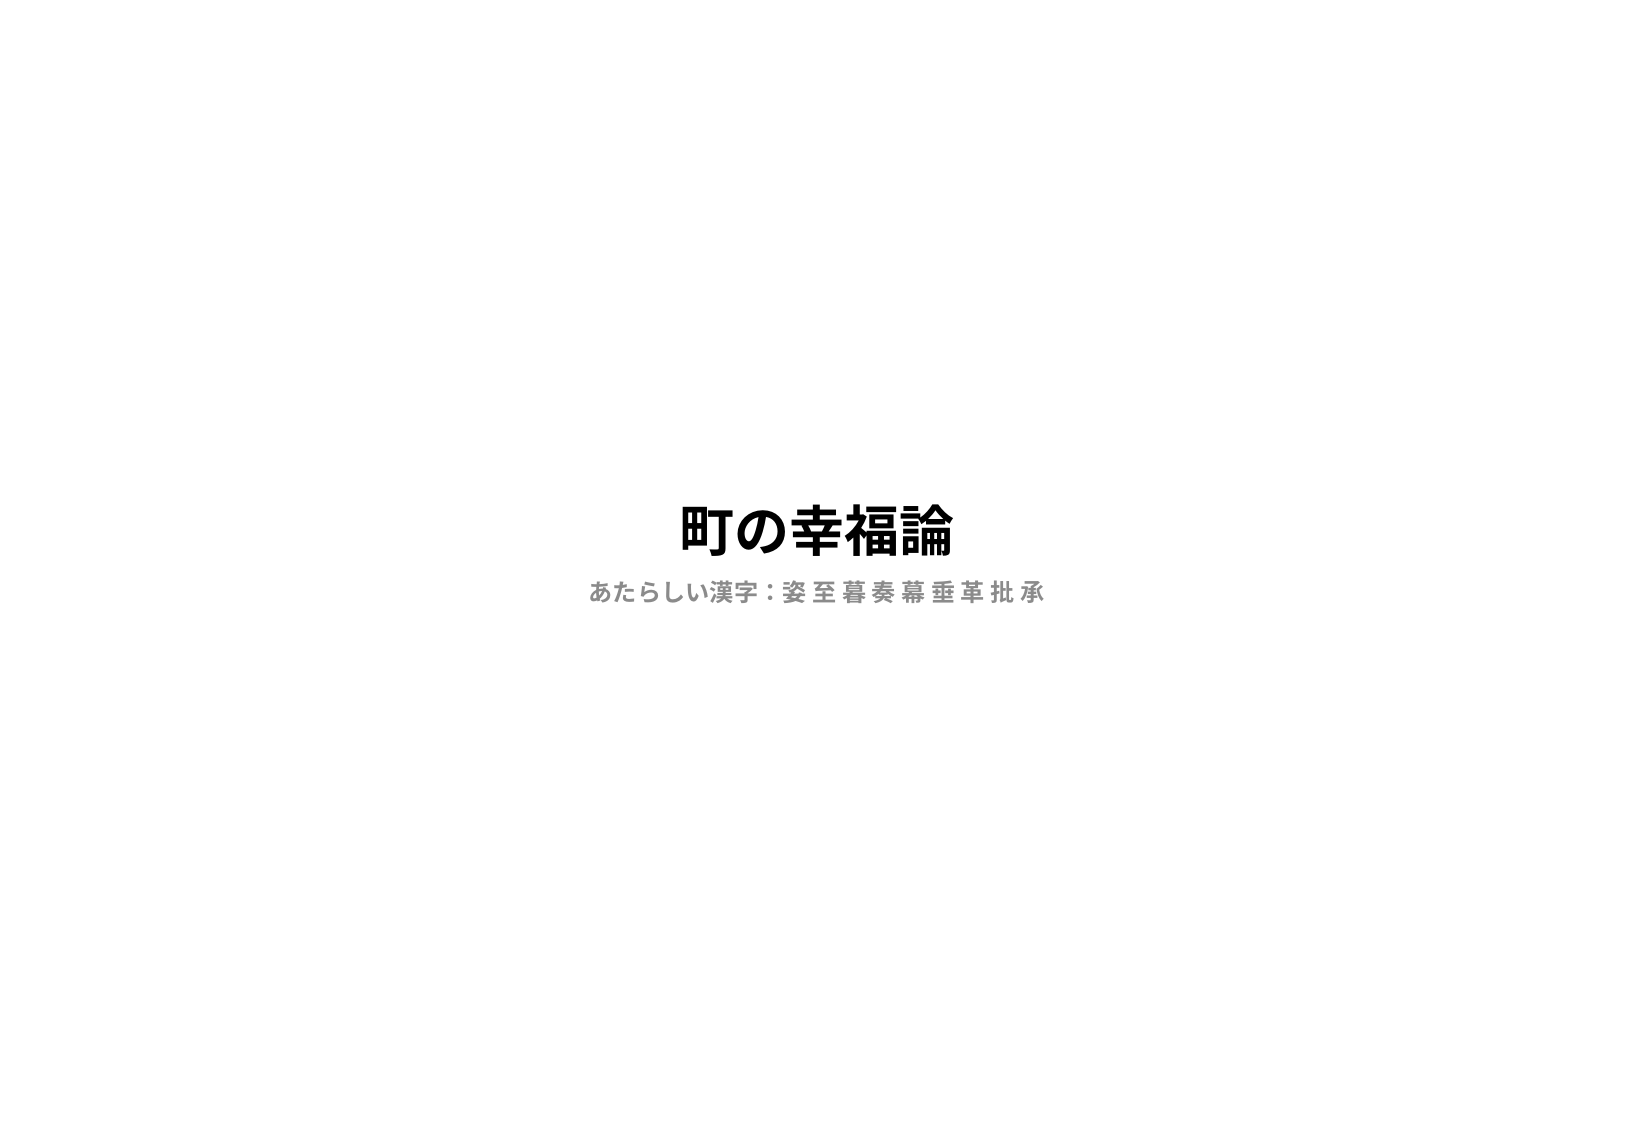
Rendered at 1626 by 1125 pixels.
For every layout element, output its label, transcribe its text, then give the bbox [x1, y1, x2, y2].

list あたらしい漢字：姿 至 暮 奏 幕 垂 革 批 承 [360, 569, 1273, 614]
title 町の幸福論 [265, 488, 1369, 563]
